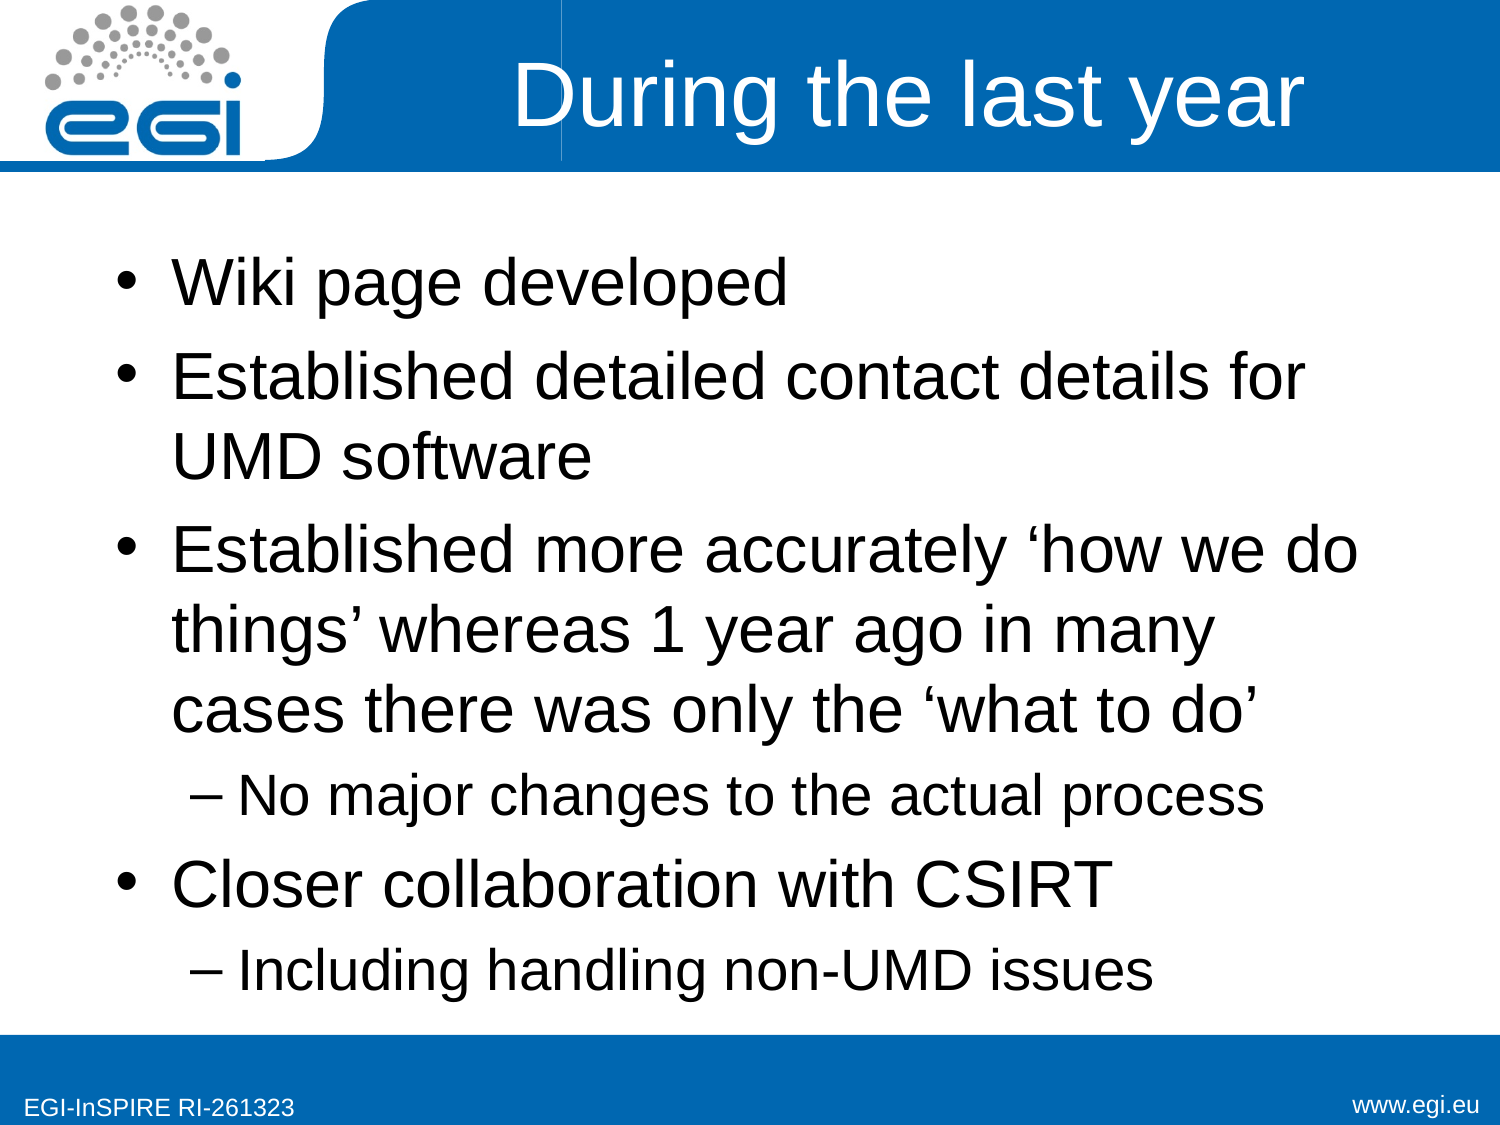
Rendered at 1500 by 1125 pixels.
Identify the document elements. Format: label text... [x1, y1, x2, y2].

picture [0, 0, 265, 161]
list Wiki page developed Established detailed contact details for UMD software Established more accurately ‘how we do things’ whereas 1 year ago in many cases there was only the ‘what to do’ No major changes to the actual process Closer collaboration with CSIRT Including handling non-UMD issues [100, 231, 1426, 975]
title During the last year [348, 18, 1471, 162]
